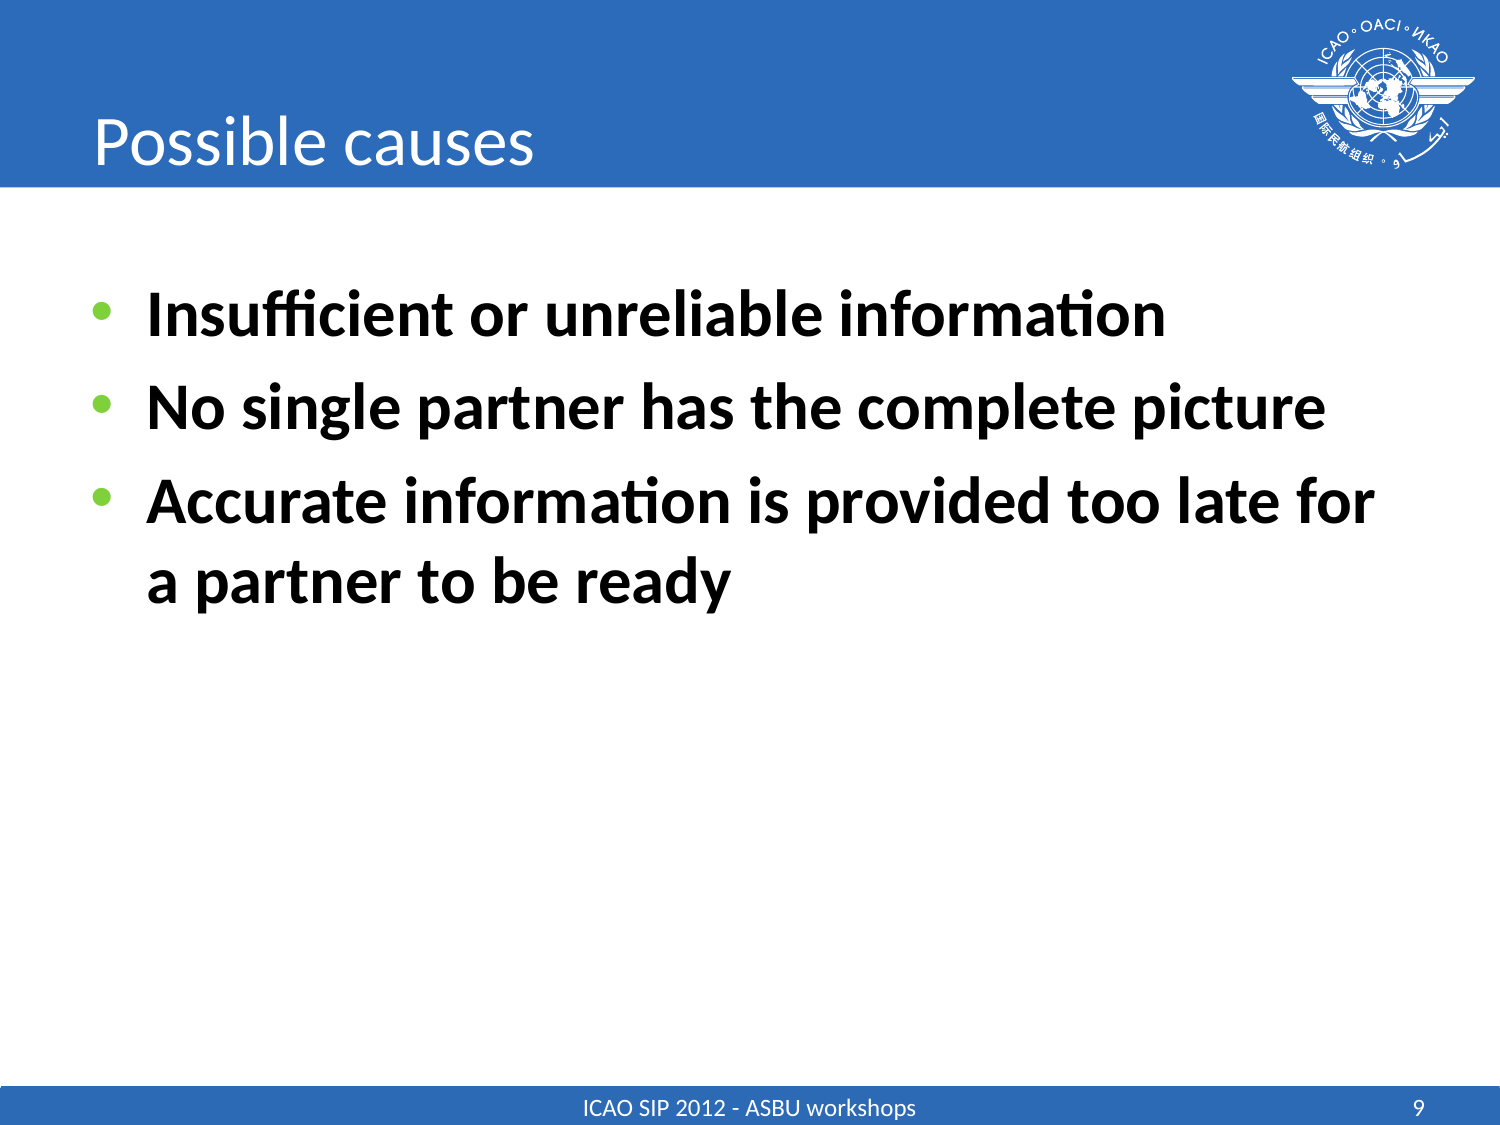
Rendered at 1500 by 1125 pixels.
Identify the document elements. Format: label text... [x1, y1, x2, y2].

slide_number 9 [1288, 1087, 1500, 1125]
footer ICAO SIP 2012 - ASBU workshops [212, 1087, 1288, 1125]
title Possible causes [0, 0, 1500, 188]
list Insufficient or unreliable information No single partner has the complete picture Accurate information is provided too late for a partner to be ready [75, 262, 1425, 916]
